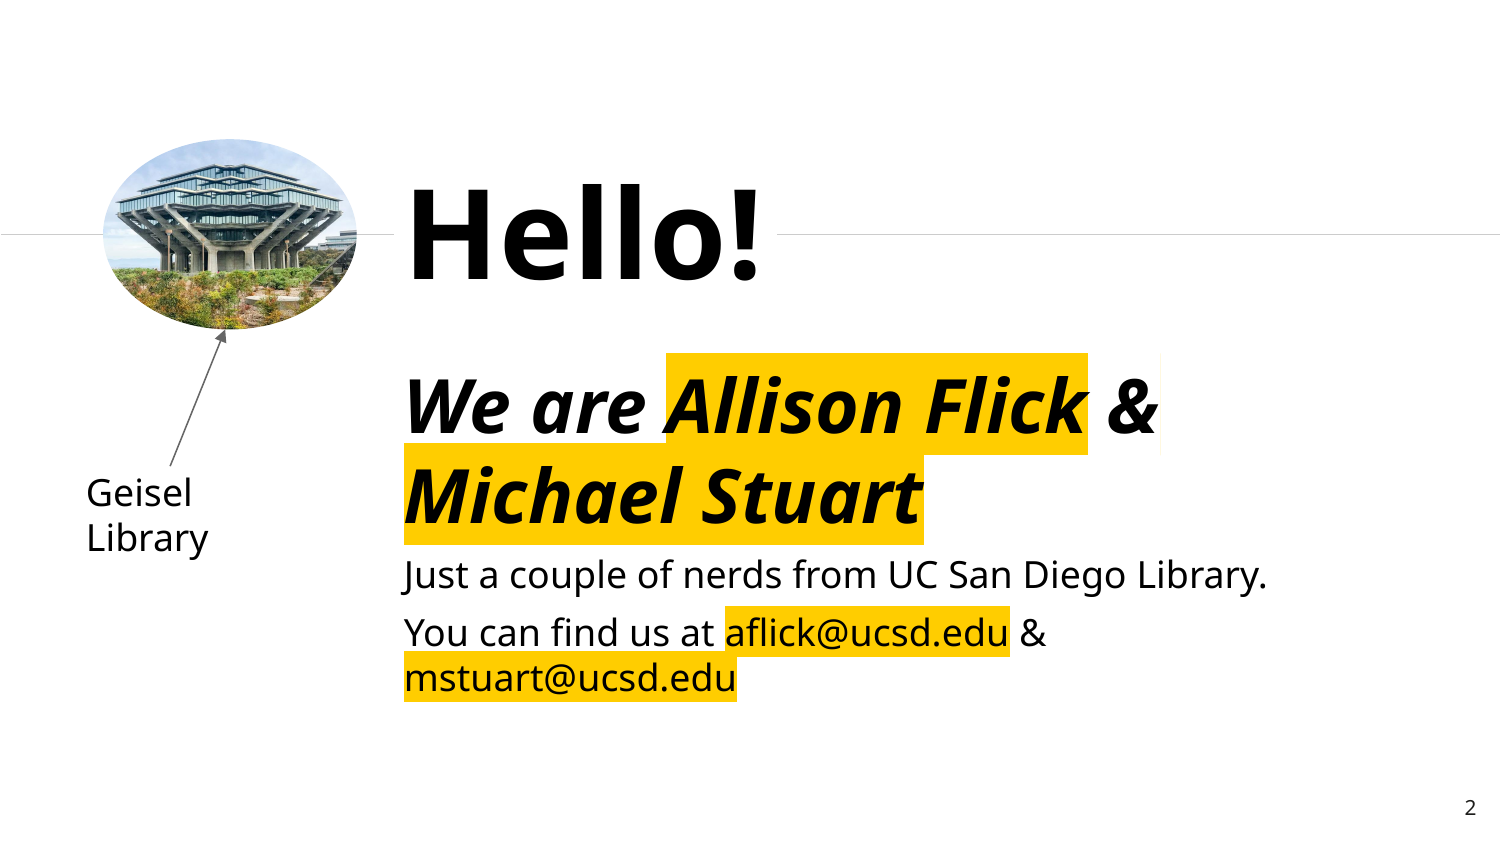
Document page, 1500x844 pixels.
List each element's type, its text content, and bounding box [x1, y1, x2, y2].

text_box Geisel Library [70, 453, 325, 564]
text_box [169, 329, 226, 467]
picture [102, 138, 357, 330]
title Hello! [389, 133, 1195, 325]
subtitle We are Allison Flick & Michael Stuart Just a couple of nerds from UC San Diego Library. You can find us at aflick@ucsd.edu & mstuart@ucsd.edu [389, 343, 1346, 473]
slide_number ‹#› [1401, 779, 1492, 844]
